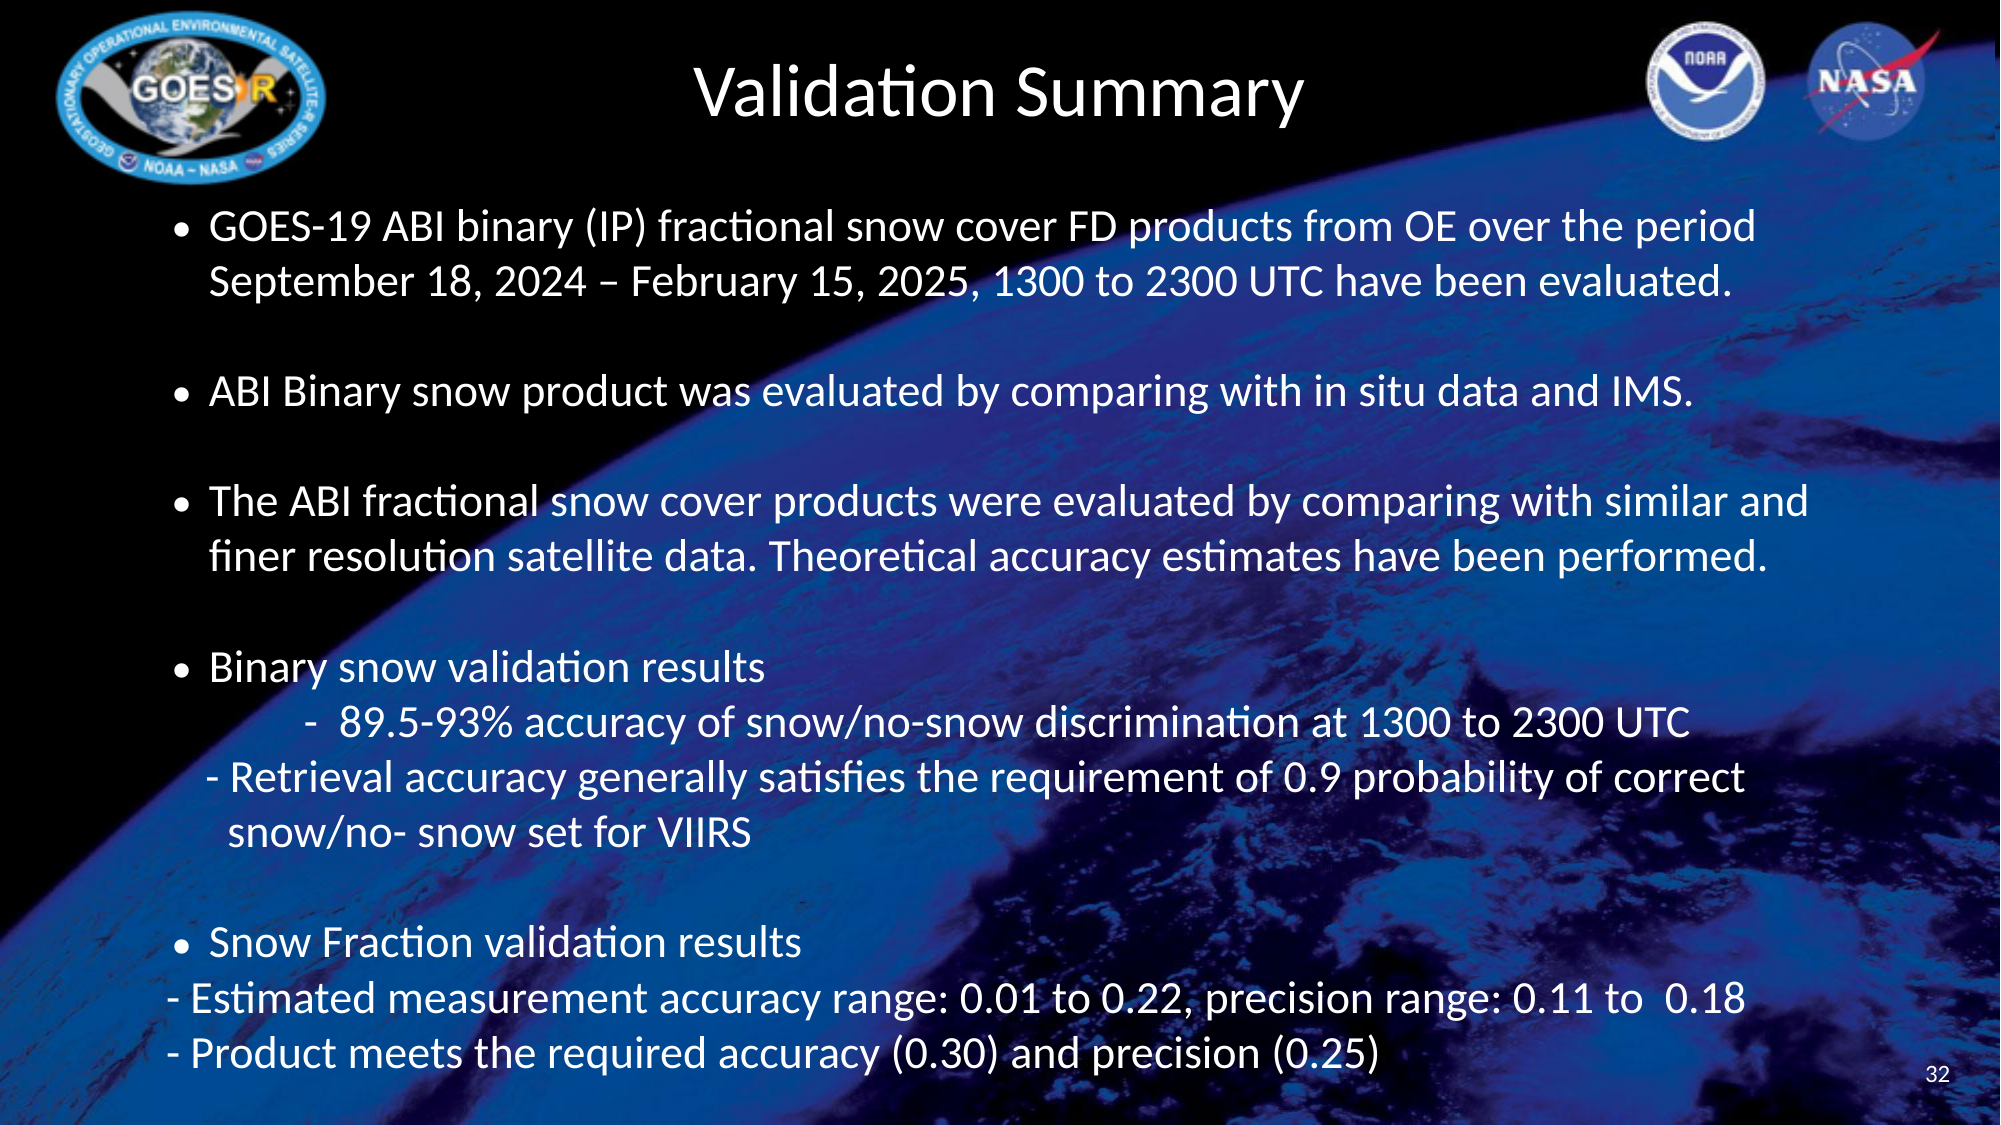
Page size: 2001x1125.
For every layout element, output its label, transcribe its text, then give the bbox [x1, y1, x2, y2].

picture [0, 0, 2000, 1125]
title Validation Summary [99, 0, 1900, 180]
text_box GOES-19 ABI binary (IP) fractional snow cover FD products from OE over the period September 18, 2024 – February 15, 2025, 1300 to 2300 UTC have been evaluated. ABI Binary snow product was evaluated by comparing with in situ data and IMS. The ABI fractional snow cover products were evaluated by comparing with similar and finer resolution satellite data. Theoretical accuracy estimates have been performed. Binary snow validation results - 89.5-93% accuracy of snow/no-snow discrimination at 1300 to 2300 UTC - Retrieval accuracy generally satisfies the requirement of 0.9 probability of correct snow/no- snow set for VIIRS Snow Fraction validation results - Estimated measurement accuracy range: 0.01 to 0.22, precision range: 0.11 to 0.18 - Product meets the required accuracy (0.30) and precision (0.25) [119, 179, 1900, 1110]
slide_number ‹#› [1900, 1042, 1966, 1103]
